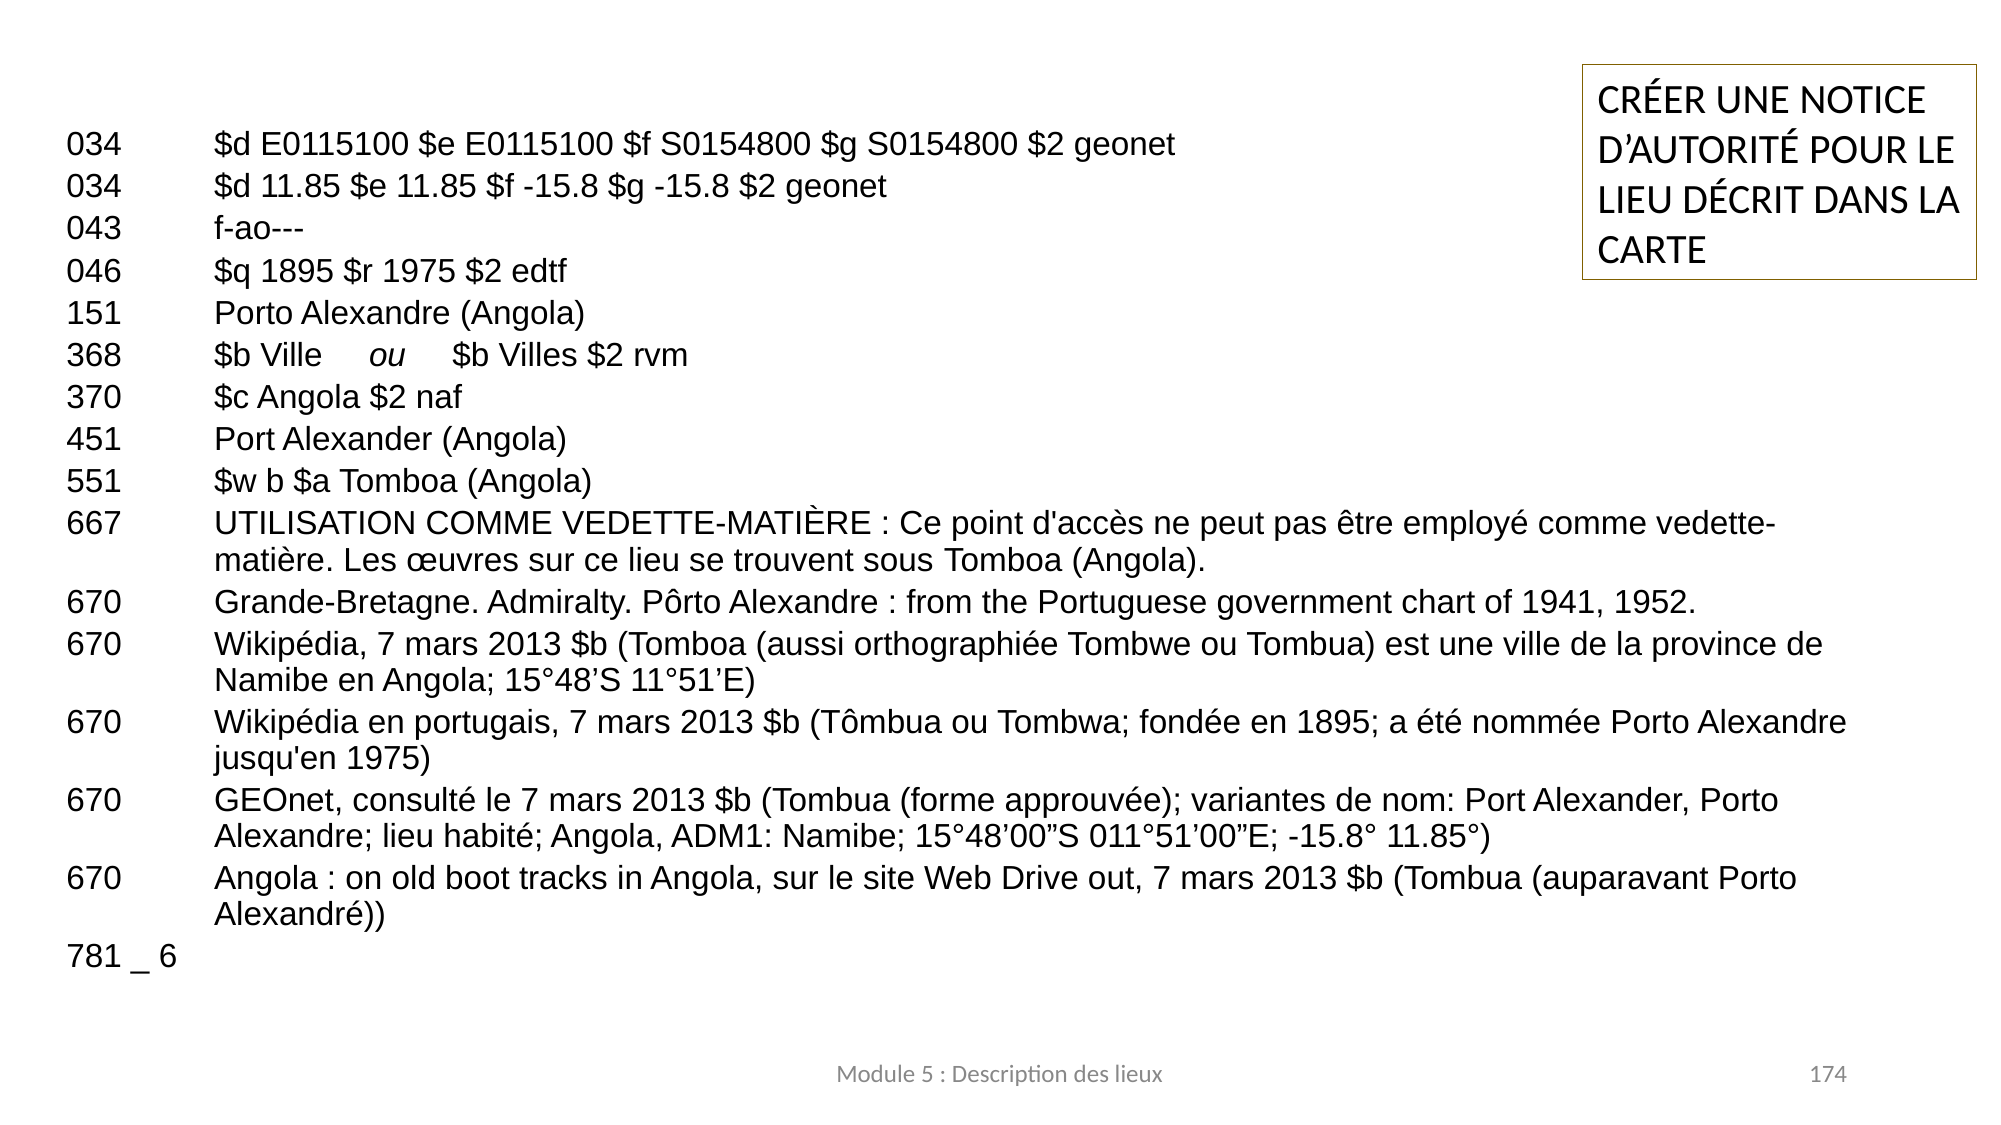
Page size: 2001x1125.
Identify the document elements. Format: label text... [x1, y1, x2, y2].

footer Module 5 : Description des lieux [662, 1042, 1338, 1103]
list 034 $d E0115100 $e E0115100 $f S0154800 $g S0154800 $2 geonet 034 $d 11.85 $e 11.85 $f ‐15.8 $g ‐15.8 $2 geonet 043 f‐ao‐‐‐ 046 $q 1895 $r 1975 $2 edtf 151 Porto Alexandre (Angola) 368 $b Ville ou $b Villes $2 rvm 370 $c Angola $2 naf 451 Port Alexander (Angola) $w b $a Tomboa (Angola) 667 UTILISATION COMME VEDETTE-MATIÈRE : Ce point d'accès ne peut pas être employé comme vedette-matière. Les œuvres sur ce lieu se trouvent sous Tomboa (Angola). 670 Grande-Bretagne. Admiralty. Pôrto Alexandre : from the Portuguese government chart of 1941, 1952. 670 Wikipédia, 7 mars 2013 $b (Tomboa (aussi orthographiée Tombwe ou Tombua) est une ville de la province de Namibe en Angola; 15°48’S 11°51’E) 670 Wikipédia en portugais, 7 mars 2013 $b (Tômbua ou Tombwa; fondée en 1895; a été nommée Porto Alexandre jusqu'en 1975) 670 GEOnet, consulté le 7 mars 2013 $b (Tombua (forme approuvée); variantes de nom: Port Alexander, Porto Alexandre; lieu habité; Angola, ADM1: Namibe; 15°48’00”S 011°51’00”E; ‐15.8° 11.85°) 670 Angola : on old boot tracks in Angola, sur le site Web Drive out, 7 mars 2013 $b (Tombua (auparavant Porto Alexandré)) 781 _ 6 [51, 119, 1886, 1007]
text_box CRÉER UNE NOTICE D’AUTORITÉ POUR LE LIEU DÉCRIT DANS LA CARTE [1582, 64, 1977, 280]
slide_number 174 [1412, 1042, 1863, 1103]
